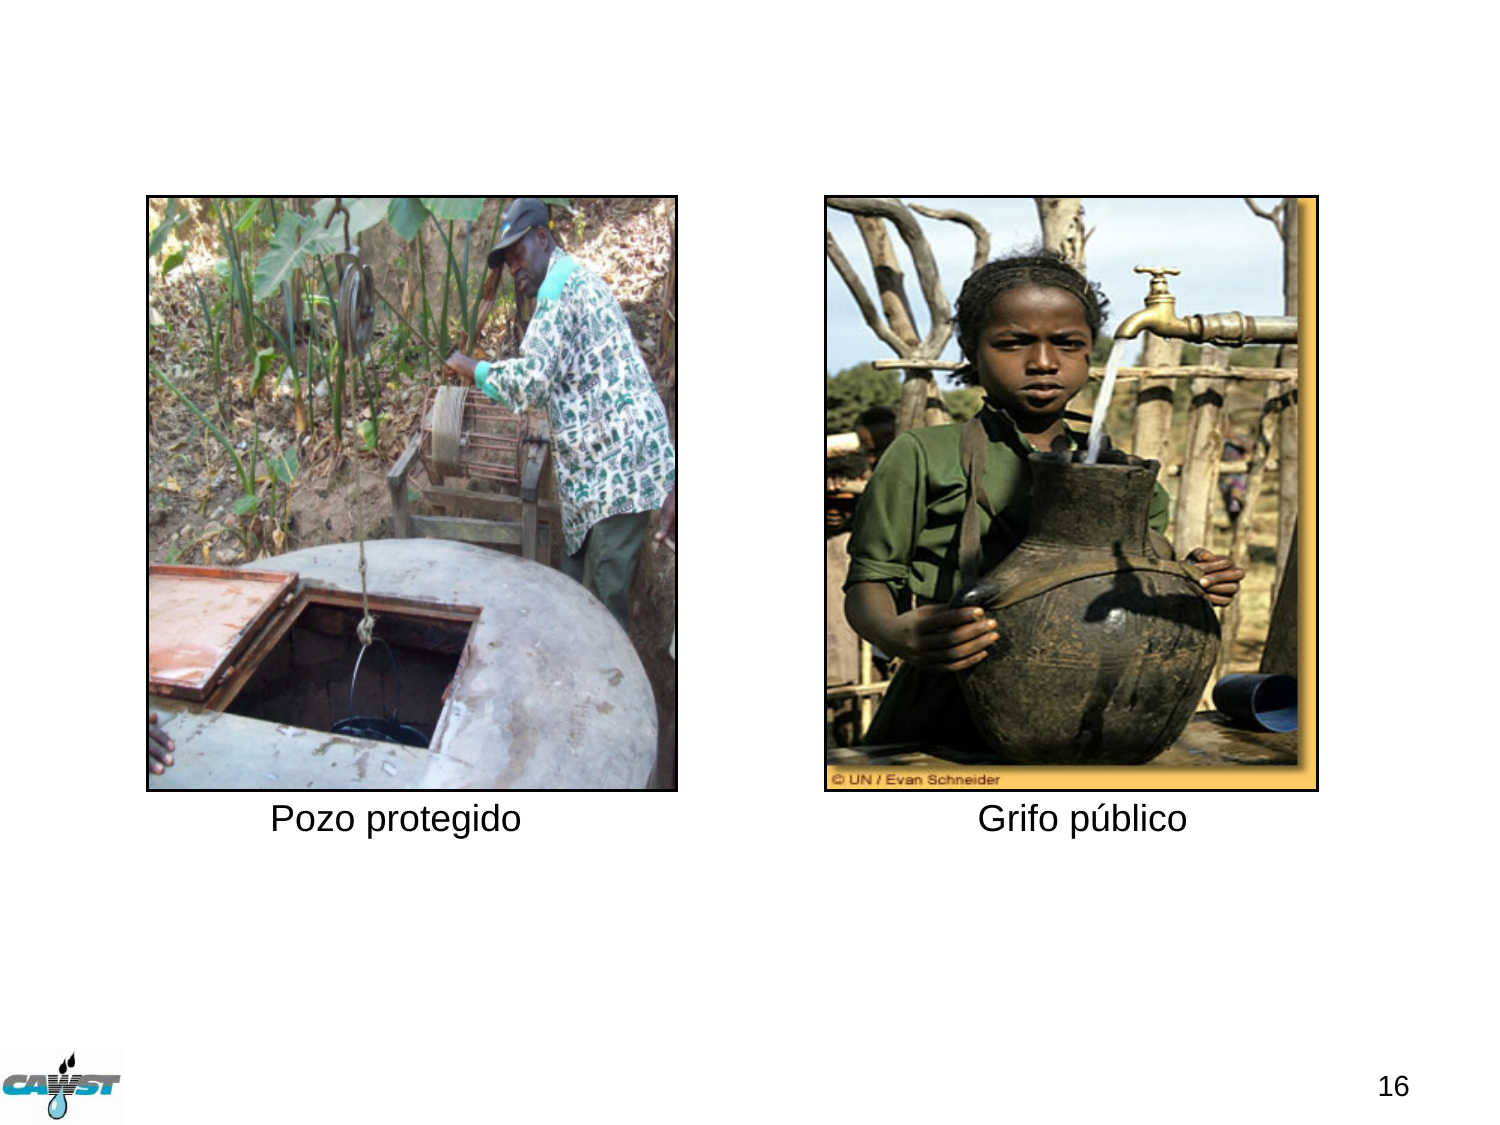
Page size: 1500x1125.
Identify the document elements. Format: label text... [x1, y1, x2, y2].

picture [827, 197, 1317, 790]
picture [148, 197, 676, 790]
picture [0, 1048, 123, 1125]
slide_number 16 [1355, 1059, 1426, 1103]
text_box Grifo público [962, 798, 1220, 847]
text_box Pozo protegido [255, 798, 619, 846]
